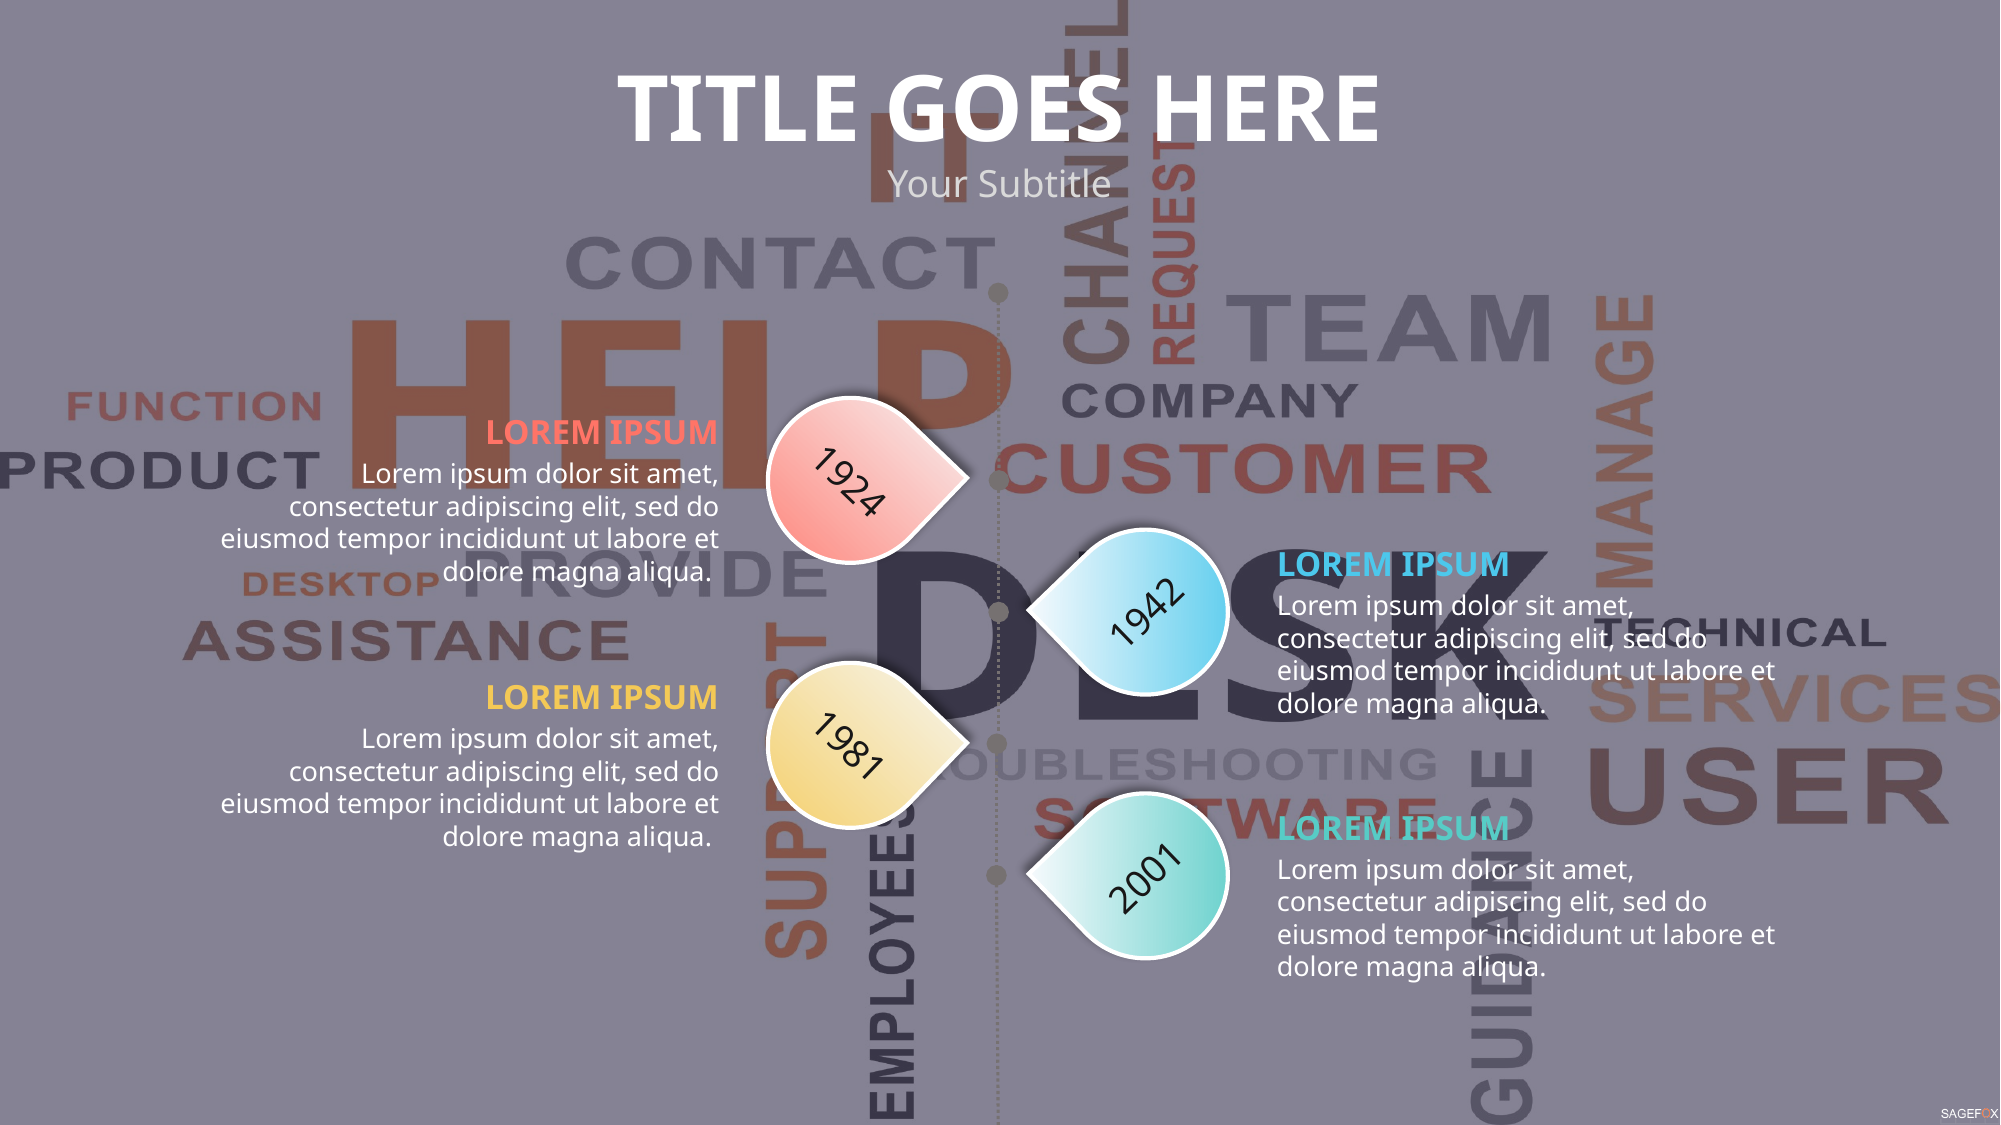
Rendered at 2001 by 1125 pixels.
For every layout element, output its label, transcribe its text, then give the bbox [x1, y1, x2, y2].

text_box 2001 [1027, 792, 1229, 960]
text_box LOREM IPSUM Lorem ipsum dolor sit amet, consectetur adipiscing elit, sed do eiusmod tempor incididunt ut labore et dolore magna aliqua. [1262, 535, 1804, 726]
text_box LOREM IPSUM Lorem ipsum dolor sit amet, consectetur adipiscing elit, sed do eiusmod tempor incididunt ut labore et dolore magna aliqua. [1262, 799, 1804, 990]
text_box TITLE GOES HERE Your Subtitle [548, 42, 1452, 212]
text_box 1924 [766, 396, 969, 564]
picture [1940, 0, 2001, 1125]
text_box 1981 [766, 661, 969, 829]
text_box LOREM IPSUM Lorem ipsum dolor sit amet, consectetur adipiscing elit, sed do eiusmod tempor incididunt ut labore et dolore magna aliqua. [192, 669, 734, 860]
text_box 1942 [1027, 528, 1229, 696]
text_box LOREM IPSUM Lorem ipsum dolor sit amet, consectetur adipiscing elit, sed do eiusmod tempor incididunt ut labore et dolore magna aliqua. [192, 404, 734, 595]
